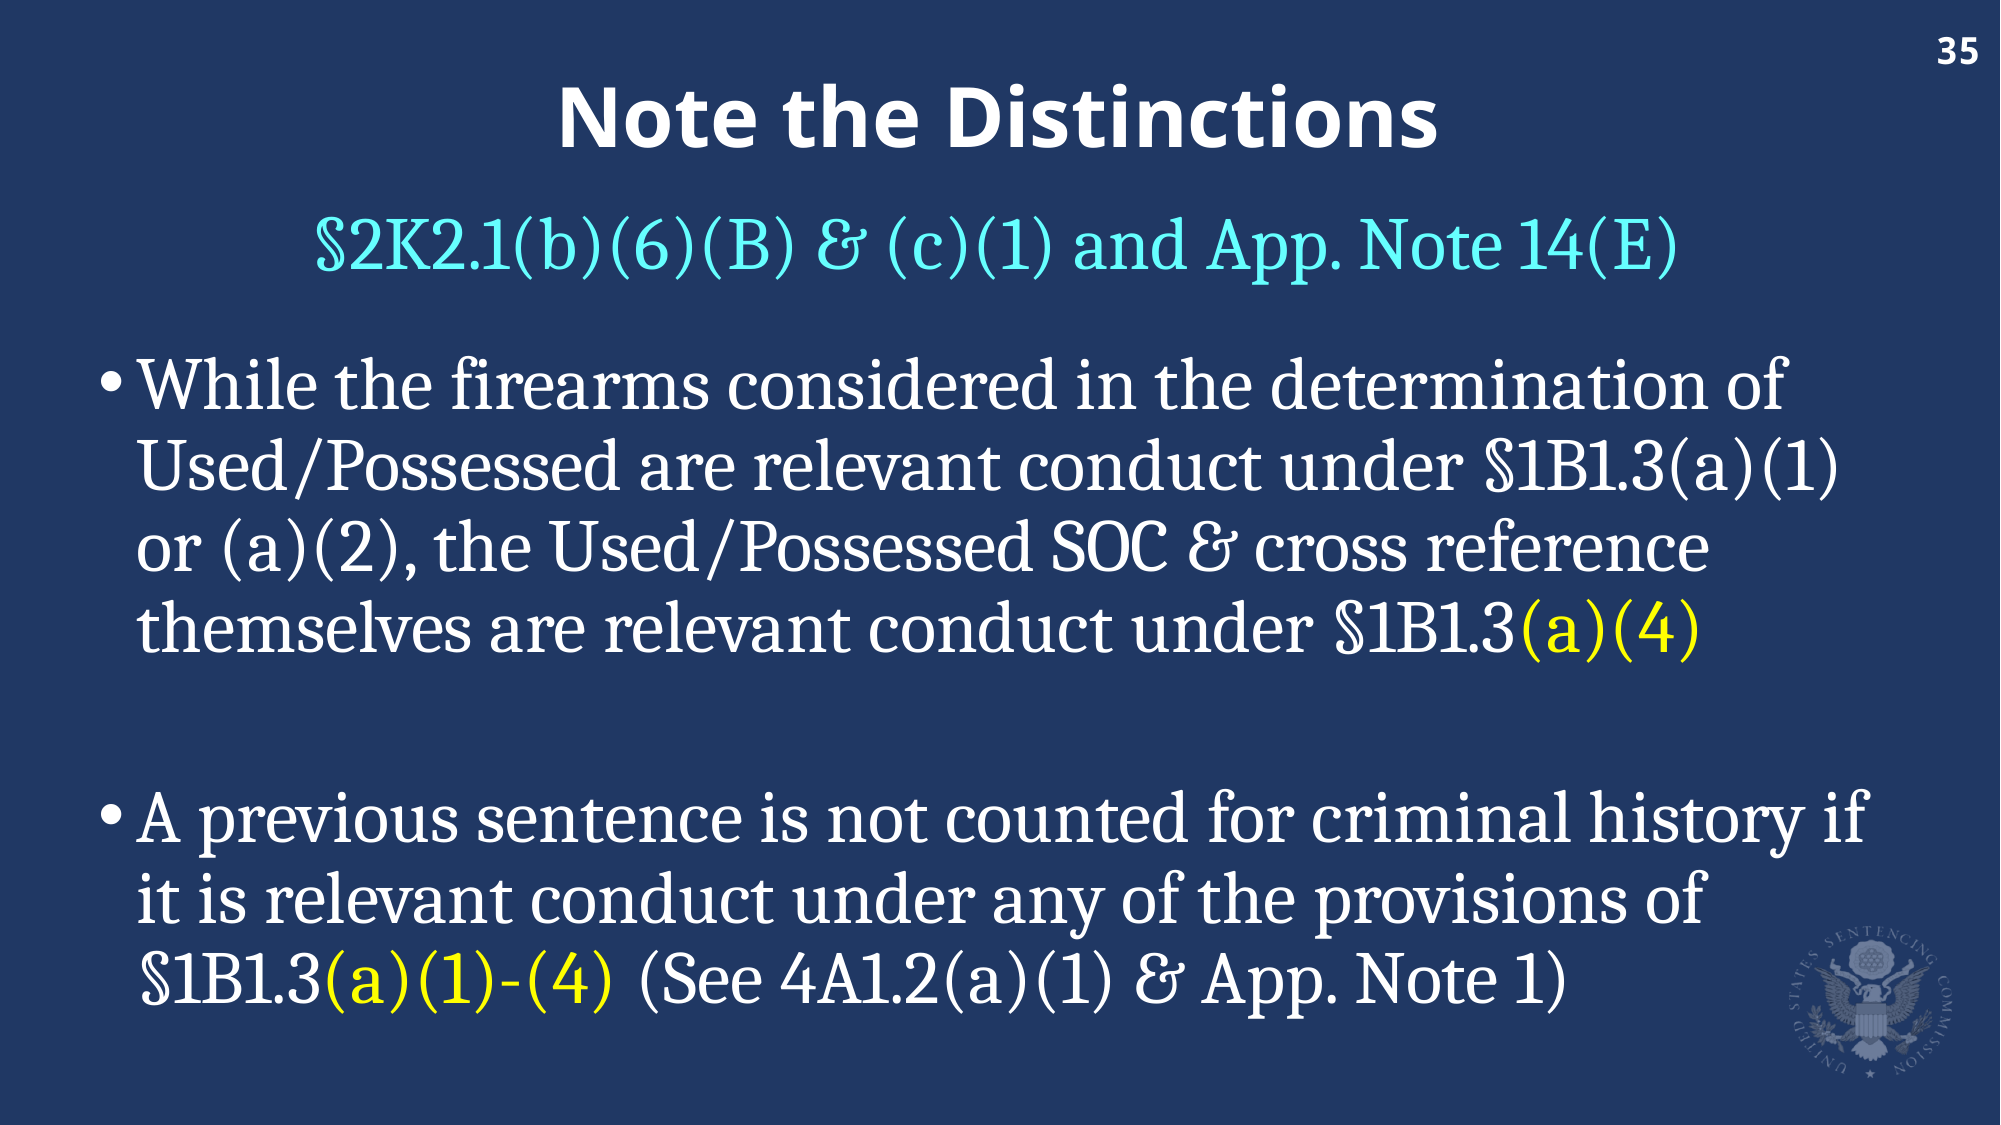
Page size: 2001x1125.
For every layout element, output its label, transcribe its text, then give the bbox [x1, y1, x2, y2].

text_box §2K2.1(b)(6)(B) & (c)(1) and App. Note 14(E) [0, 186, 1996, 292]
list While the firearms considered in the determination of Used/Possessed are relevant conduct under §1B1.3(a)(1) or (a)(2), the Used/Possessed SOC & cross reference themselves are relevant conduct under §1B1.3(a)(4) A previous sentence is not counted for criminal history if it is relevant conduct under any of the provisions of §1B1.3(a)(1)-(4) (See 4A1.2(a)(1) & App. Note 1) [83, 337, 1917, 1035]
title Note the Distinctions [0, 68, 1996, 185]
